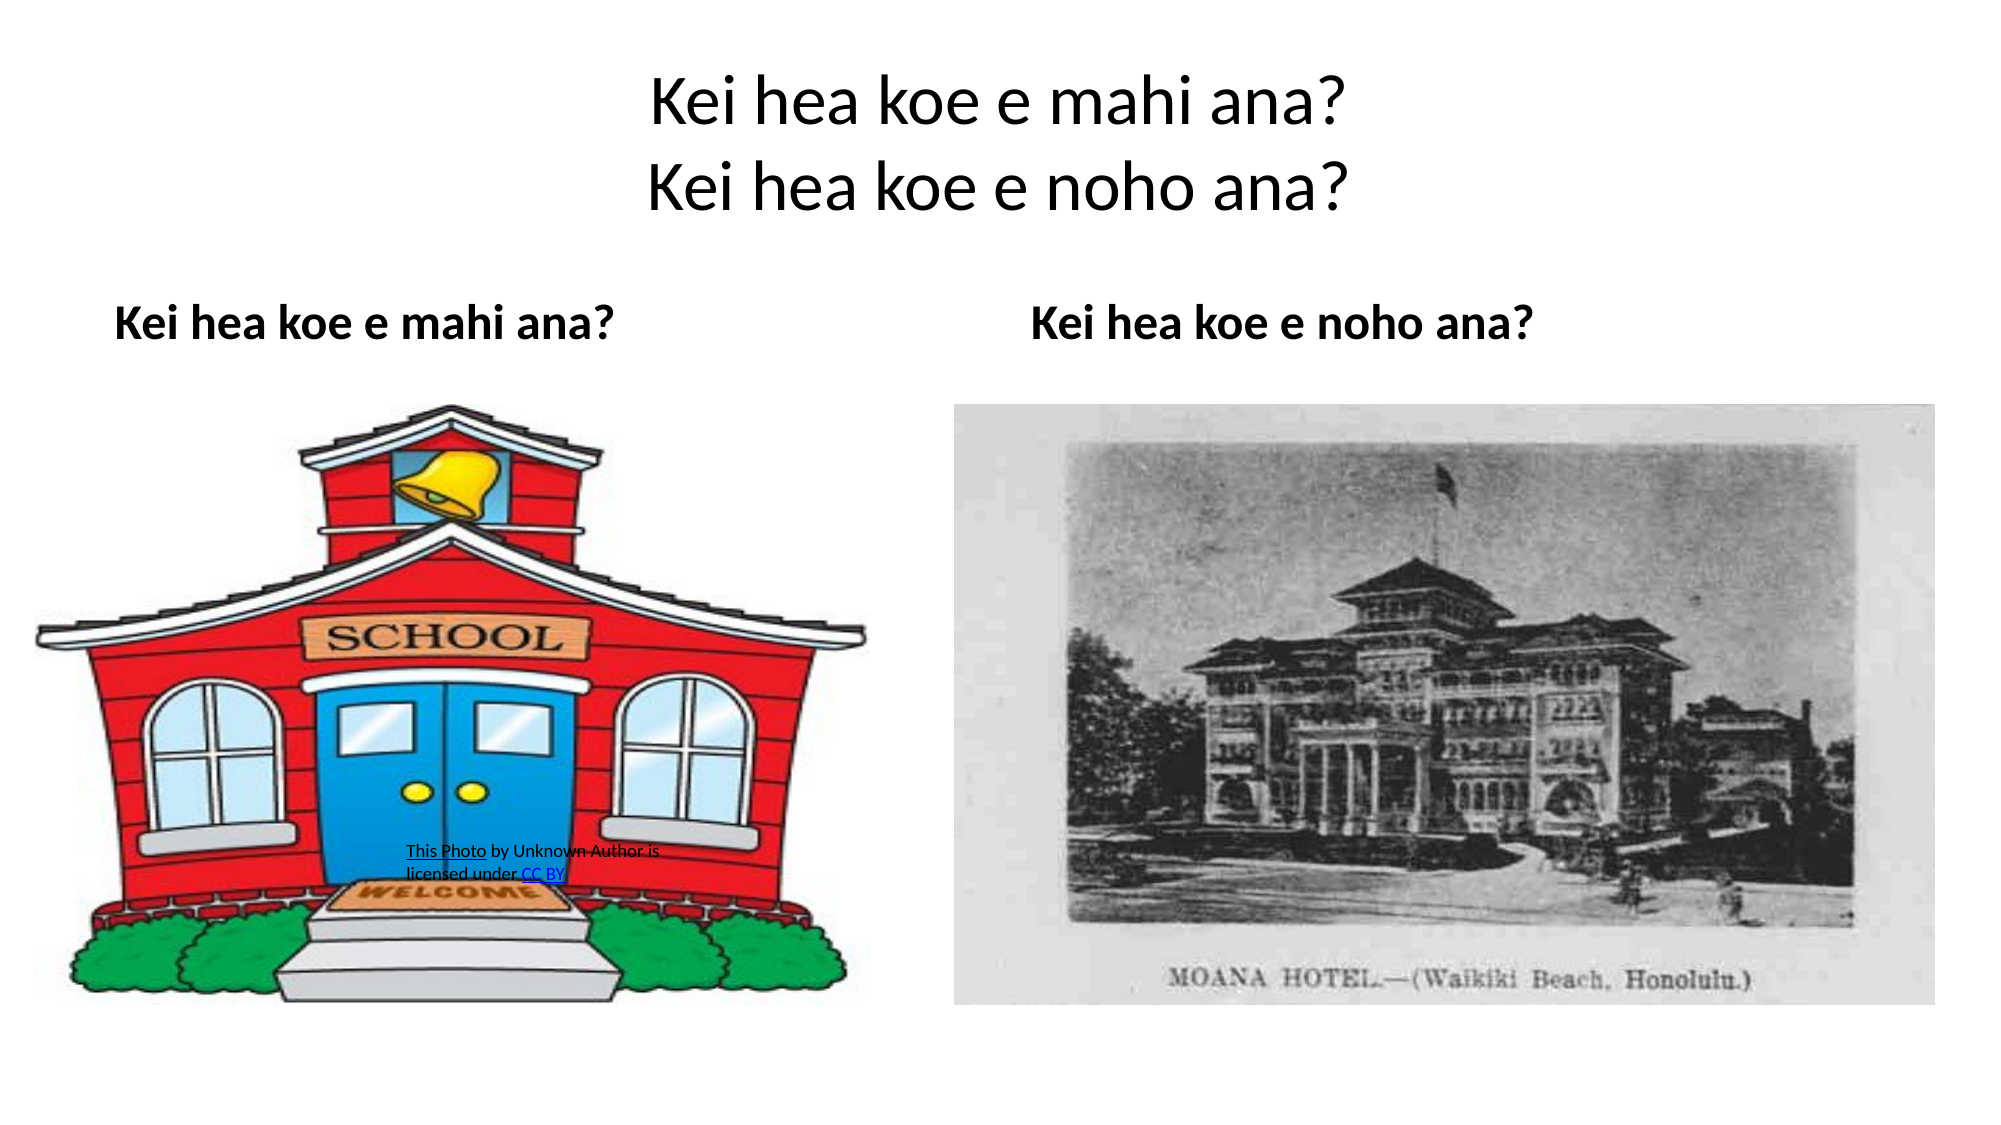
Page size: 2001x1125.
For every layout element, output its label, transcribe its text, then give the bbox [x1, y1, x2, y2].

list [954, 404, 1935, 1006]
list Kei hea koe e noho ana? [1015, 251, 1900, 357]
title Kei hea koe e mahi ana? Kei hea koe e noho ana? [99, 45, 1900, 233]
list Kei hea koe e mahi ana? [99, 251, 984, 357]
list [34, 404, 870, 1006]
